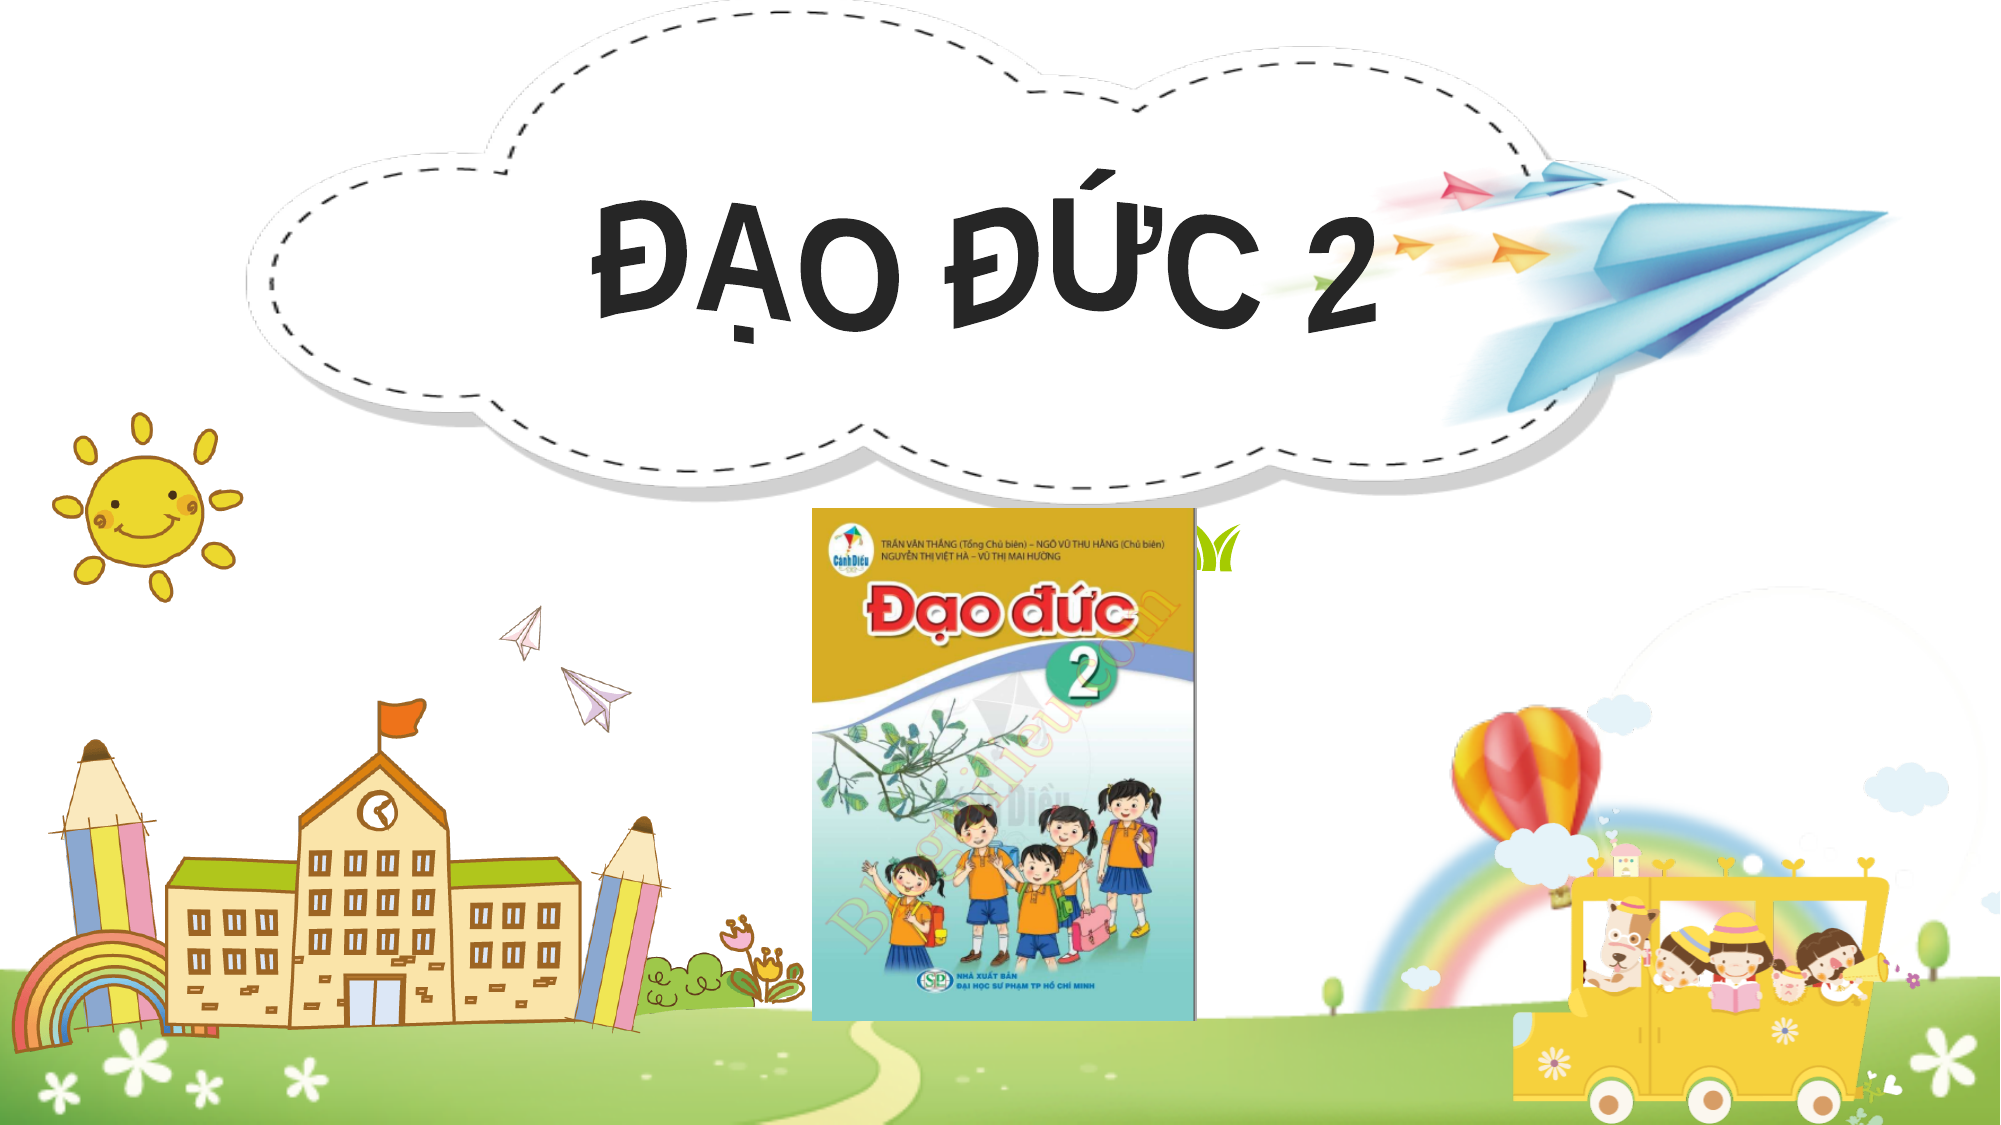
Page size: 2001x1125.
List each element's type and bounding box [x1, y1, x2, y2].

text_box [1197, 519, 1241, 582]
picture [0, 0, 2000, 1125]
